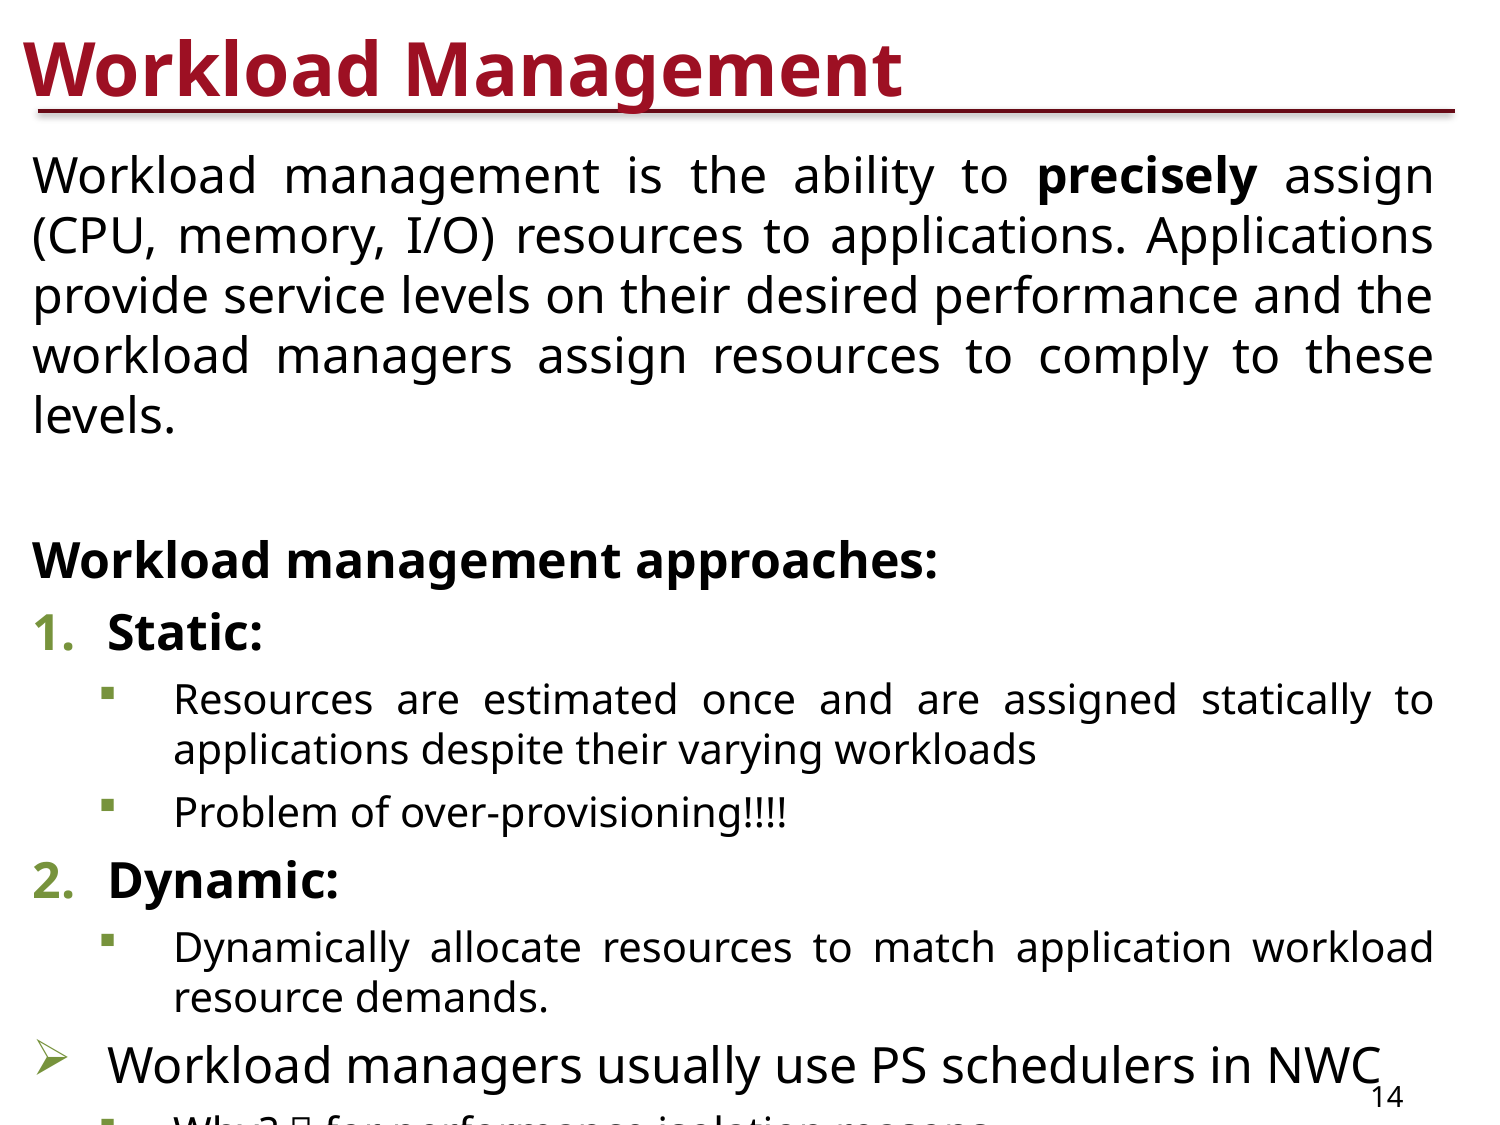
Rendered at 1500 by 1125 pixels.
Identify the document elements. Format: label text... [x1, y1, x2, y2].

text_box 14 [1355, 1071, 1467, 1120]
list Workload management is the ability to precisely assign (CPU, memory, I/O) resources to applications. Applications provide service levels on their desired performance and the workload managers assign resources to comply to these levels. Workload management approaches: Static: Resources are estimated once and are assigned statically to applications despite their varying workloads Problem of over-provisioning!!!! Dynamic: Dynamically allocate resources to match application workload resource demands. Workload managers usually use PS schedulers in NWC Why?  for performance isolation reasons [17, 135, 1450, 737]
title Workload Management [8, 13, 1445, 120]
